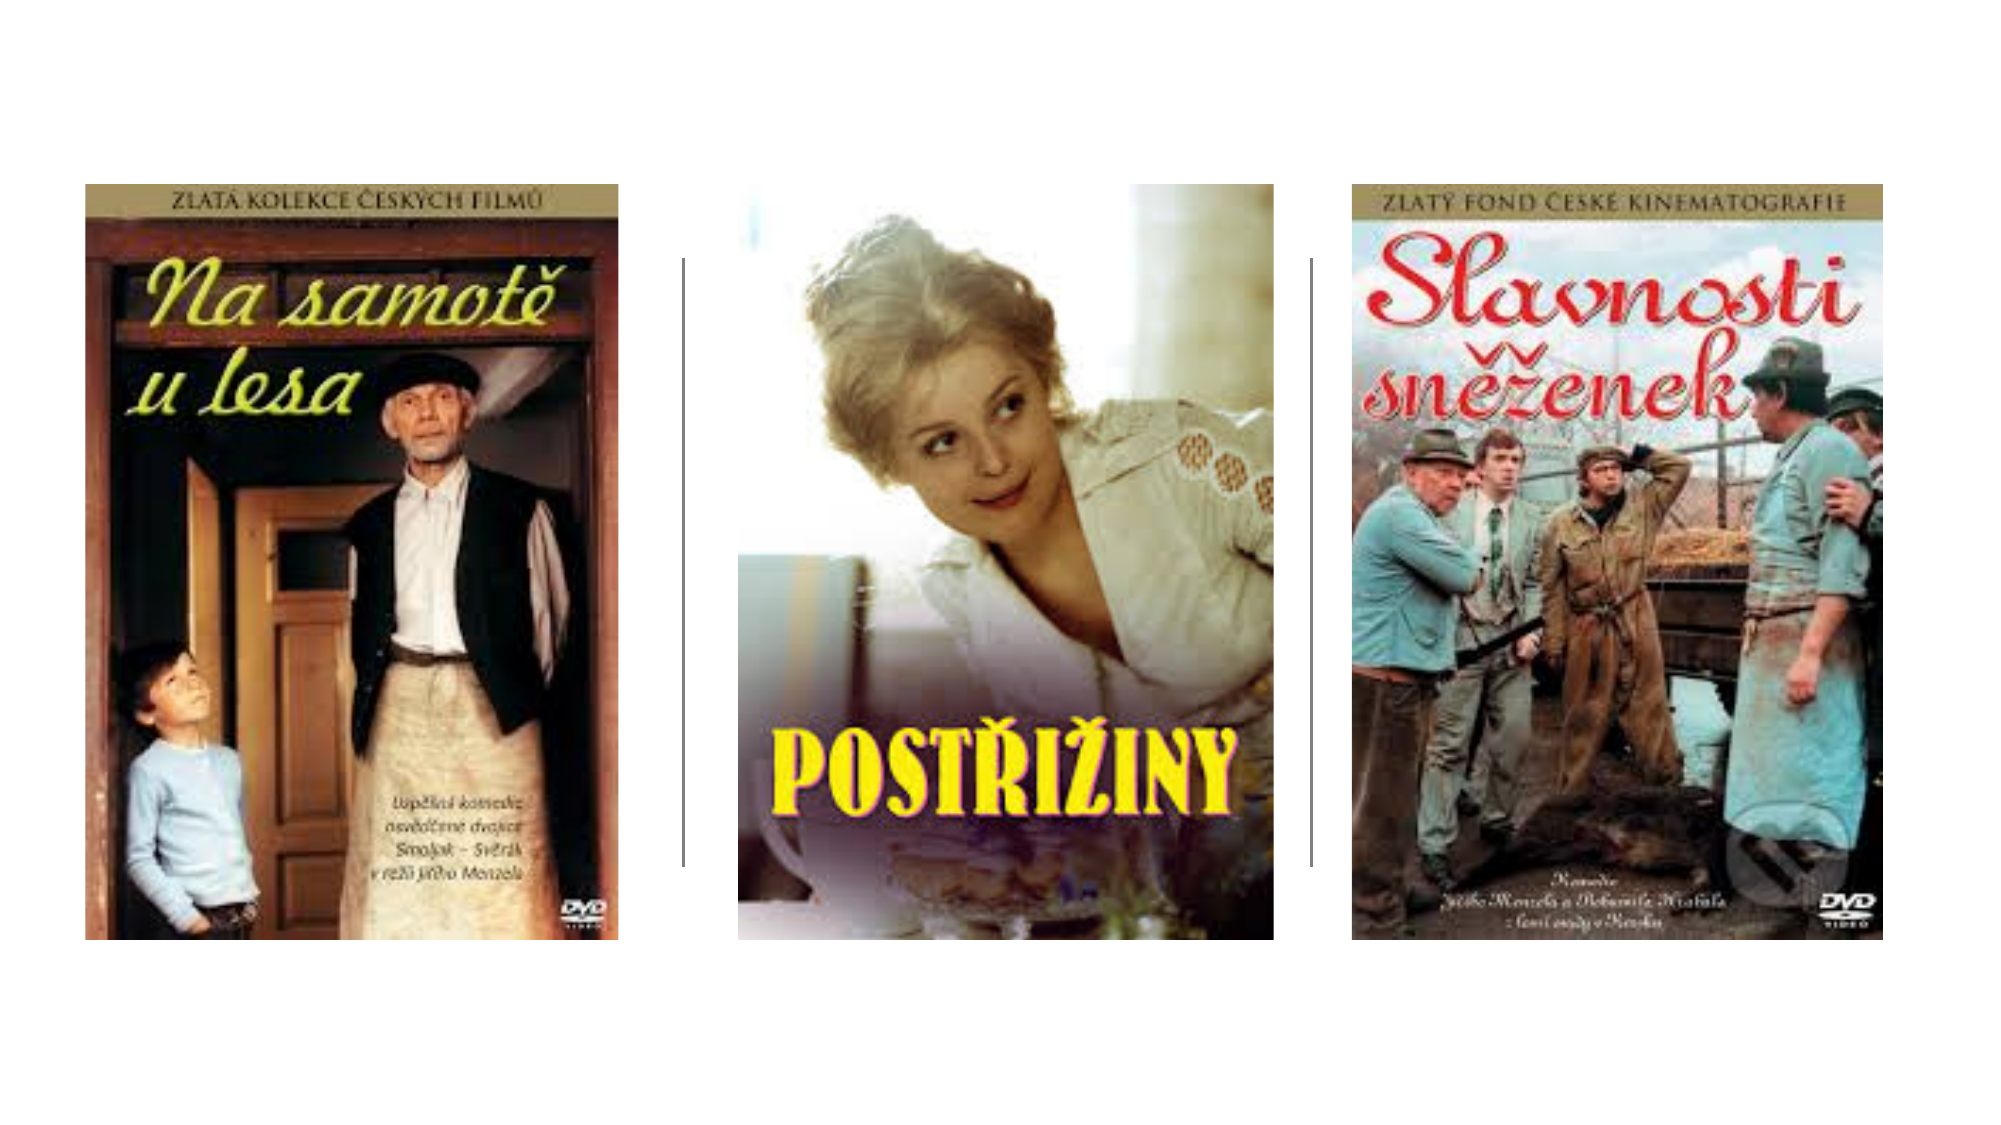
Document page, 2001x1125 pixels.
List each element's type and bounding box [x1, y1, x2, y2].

picture [84, 183, 620, 941]
picture [1351, 183, 1884, 941]
picture [737, 183, 1275, 941]
